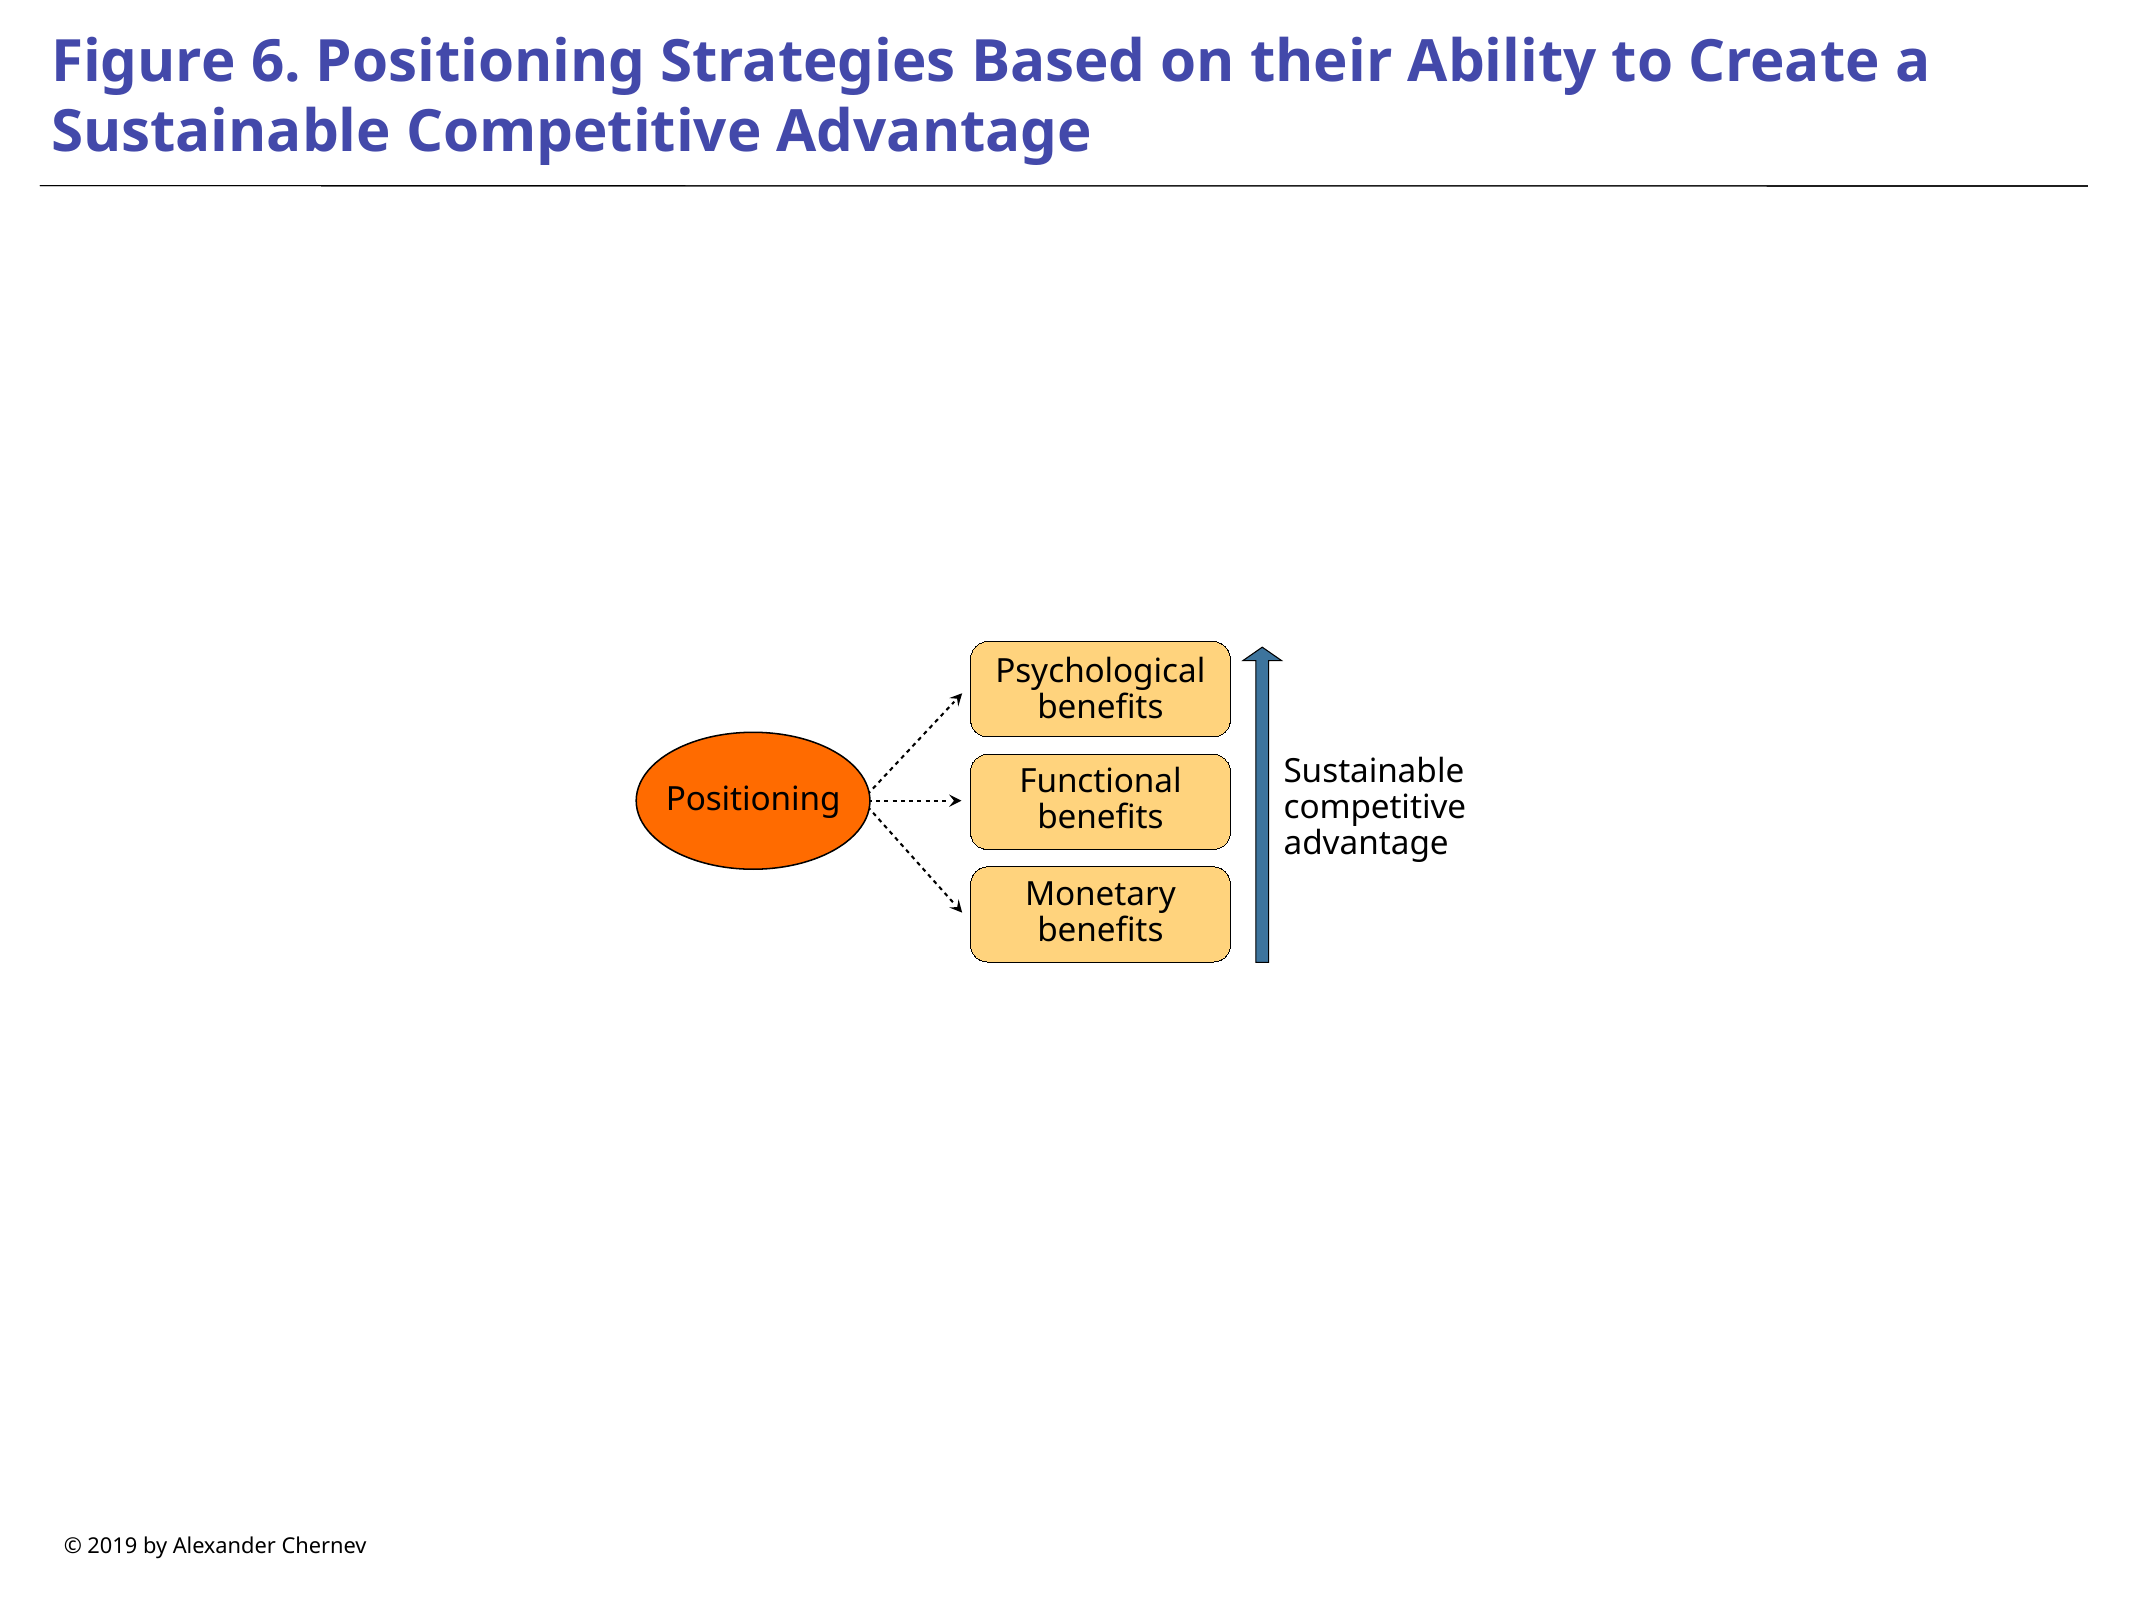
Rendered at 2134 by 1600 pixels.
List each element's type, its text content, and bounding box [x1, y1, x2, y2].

text_box Functional benefits [991, 755, 1210, 845]
text_box Monetary benefits [1007, 868, 1194, 957]
text_box [949, 899, 963, 913]
text_box [977, 641, 1224, 645]
text_box [970, 866, 1231, 963]
text_box [949, 693, 963, 707]
title Figure 6. Positioning Strategies Based on their Ability to Create a Sustainable Competitive Advantage [40, 0, 2089, 174]
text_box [632, 732, 874, 870]
text_box Psychological benefits [970, 645, 1231, 734]
text_box [970, 754, 1231, 850]
text_box [949, 794, 962, 807]
text_box Sustainable competitive advantage [1283, 745, 1503, 871]
text_box [1243, 647, 1282, 963]
